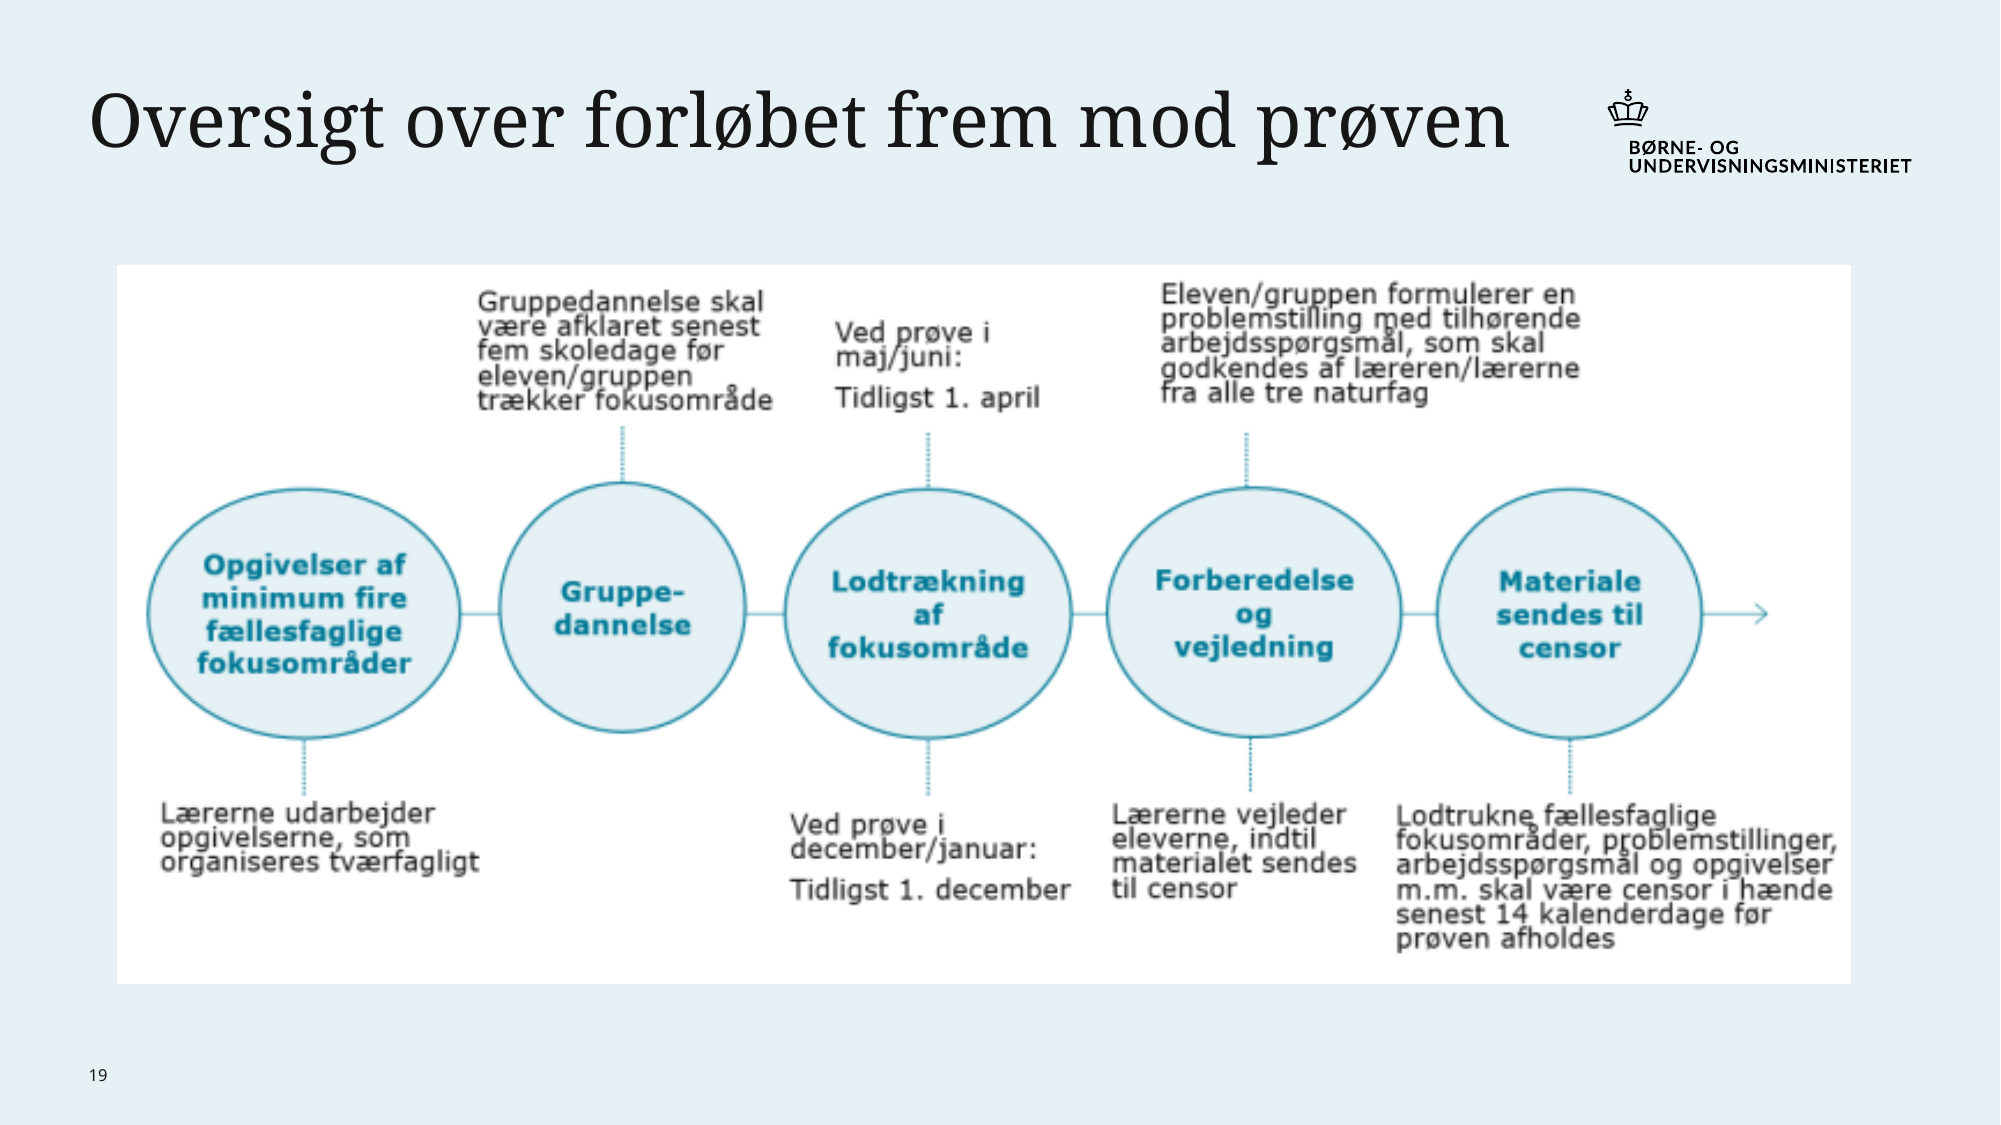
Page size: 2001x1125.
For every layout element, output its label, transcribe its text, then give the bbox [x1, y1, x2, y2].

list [117, 265, 1851, 985]
slide_number 19 [88, 1058, 134, 1088]
title Oversigt over forløbet frem mod prøven [88, 88, 1608, 242]
